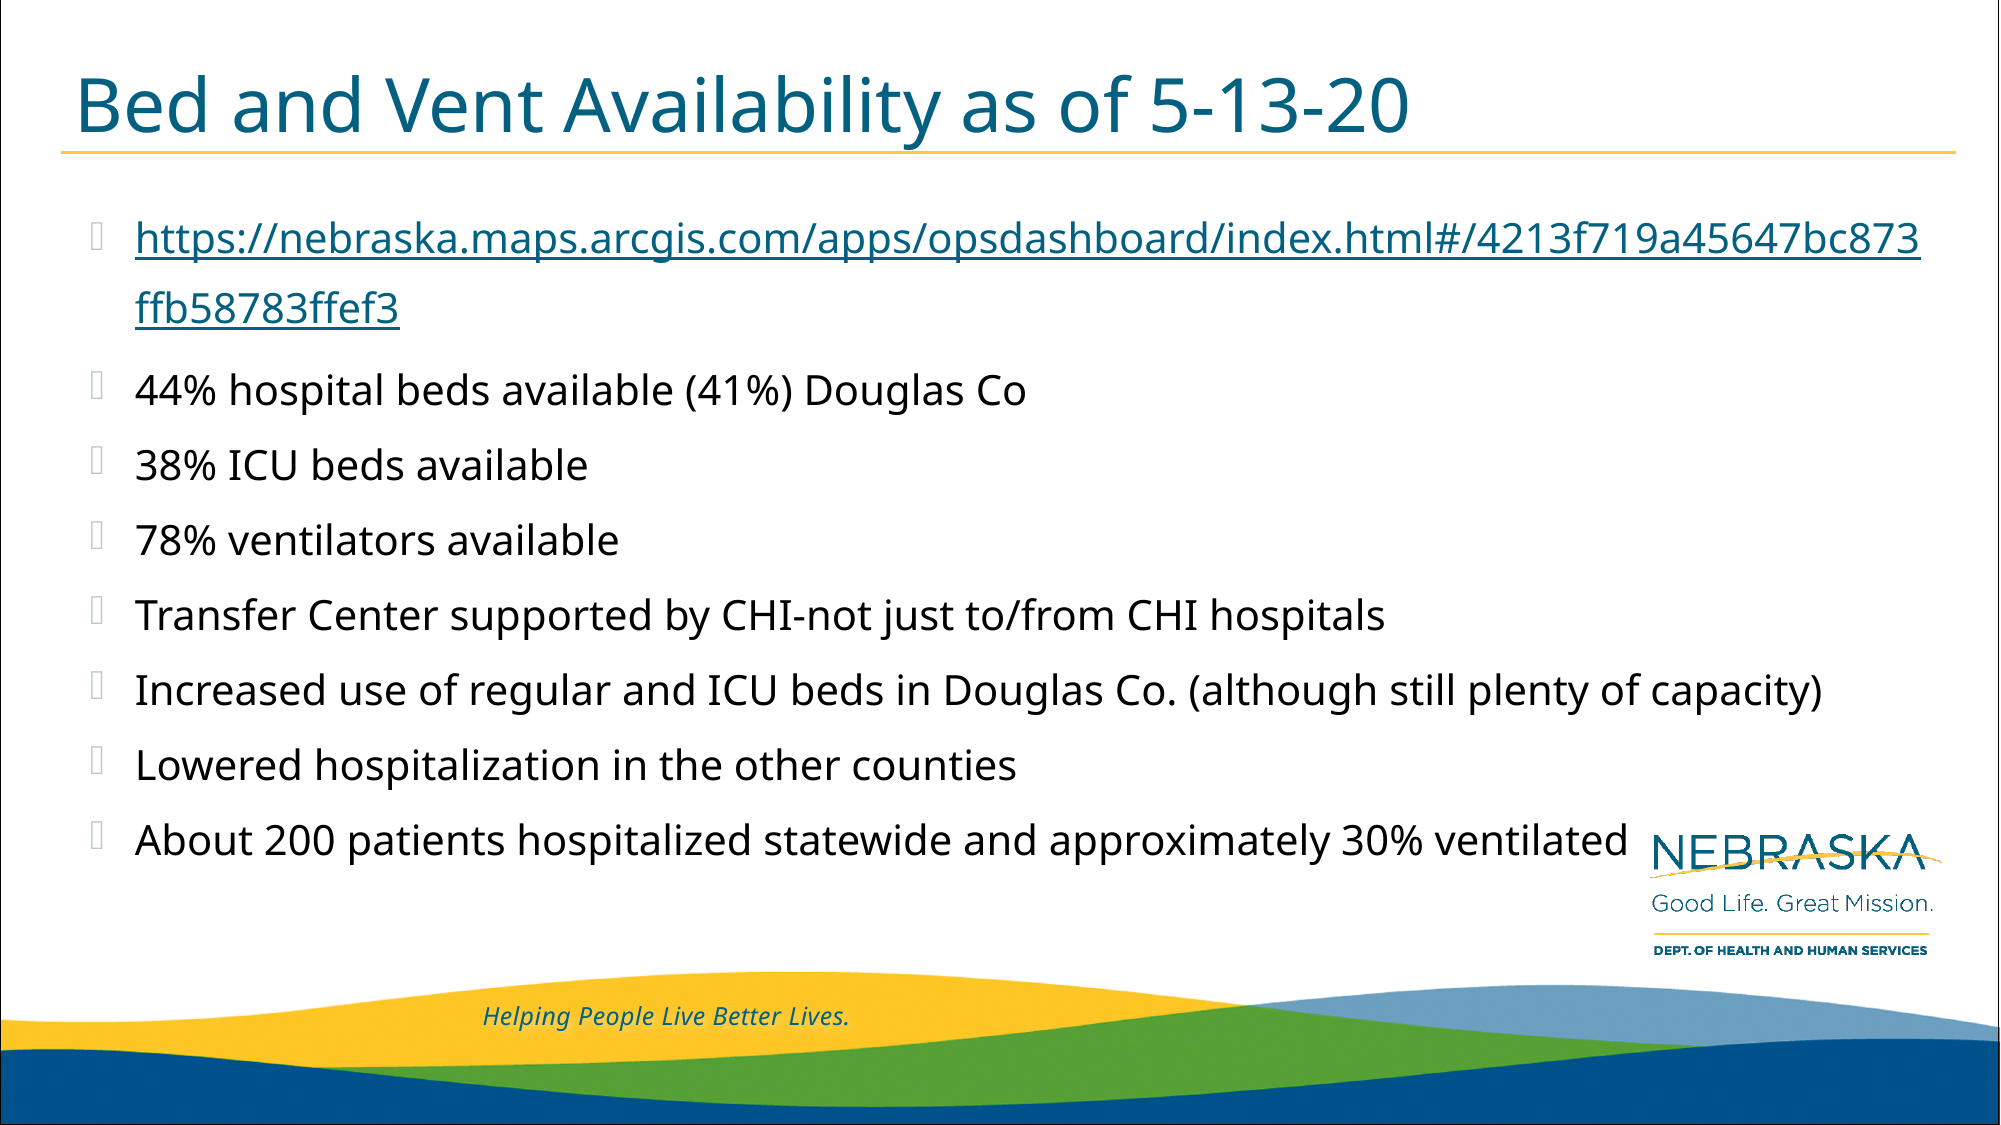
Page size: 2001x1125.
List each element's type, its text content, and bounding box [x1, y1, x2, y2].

list https://nebraska.maps.arcgis.com/apps/opsdashboard/index.html#/4213f719a45647bc873ffb58783ffef3 44% hospital beds available (41%) Douglas Co 38% ICU beds available 78% ventilators available Transfer Center supported by CHI-not just to/from CHI hospitals Increased use of regular and ICU beds in Douglas Co. (although still plenty of capacity) Lowered hospitalization in the other counties About 200 patients hospitalized statewide and approximately 30% ventilated [59, 176, 1955, 1007]
picture [1, 0, 1998, 1124]
title Bed and Vent Availability as of 5-13-20 [59, 59, 1955, 175]
